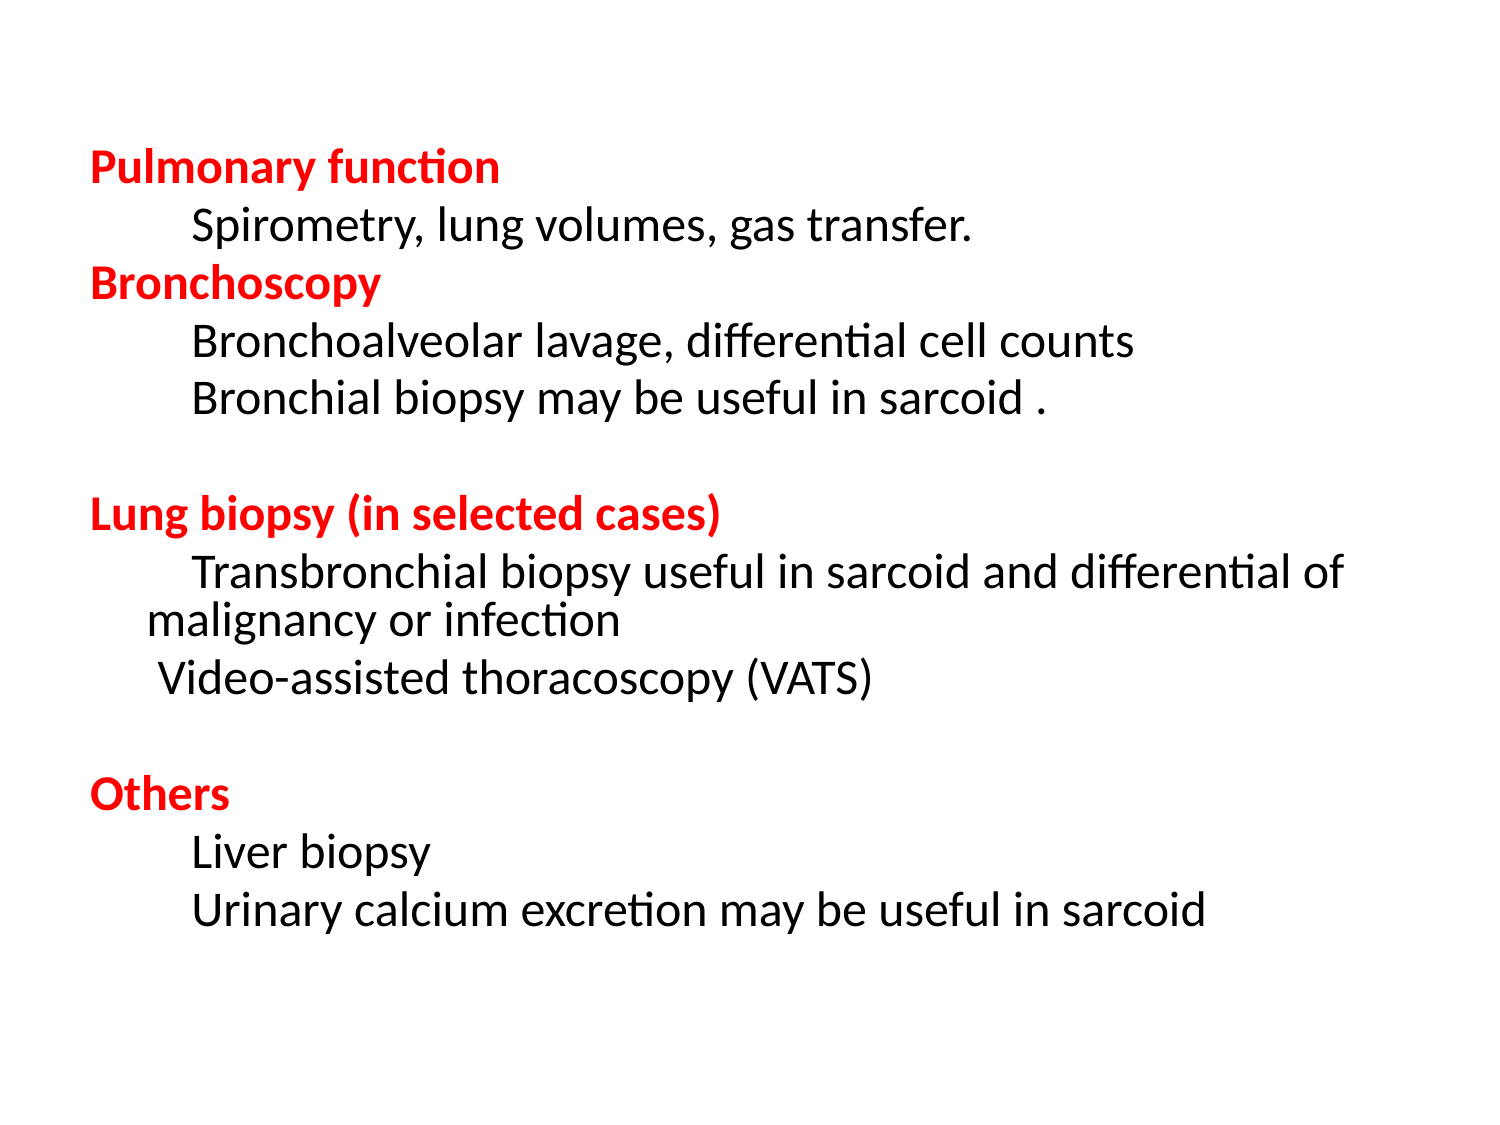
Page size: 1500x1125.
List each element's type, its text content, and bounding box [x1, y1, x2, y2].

list Pulmonary function Spirometry, lung volumes, gas transfer. Bronchoscopy Bronchoalveolar lavage, differential cell counts Bronchial biopsy may be useful in sarcoid . Lung biopsy (in selected cases) Transbronchial biopsy useful in sarcoid and differential of malignancy or infection Video-assisted thoracoscopy (VATS) Others Liver biopsy Urinary calcium excretion may be useful in sarcoid [74, 137, 1426, 1006]
